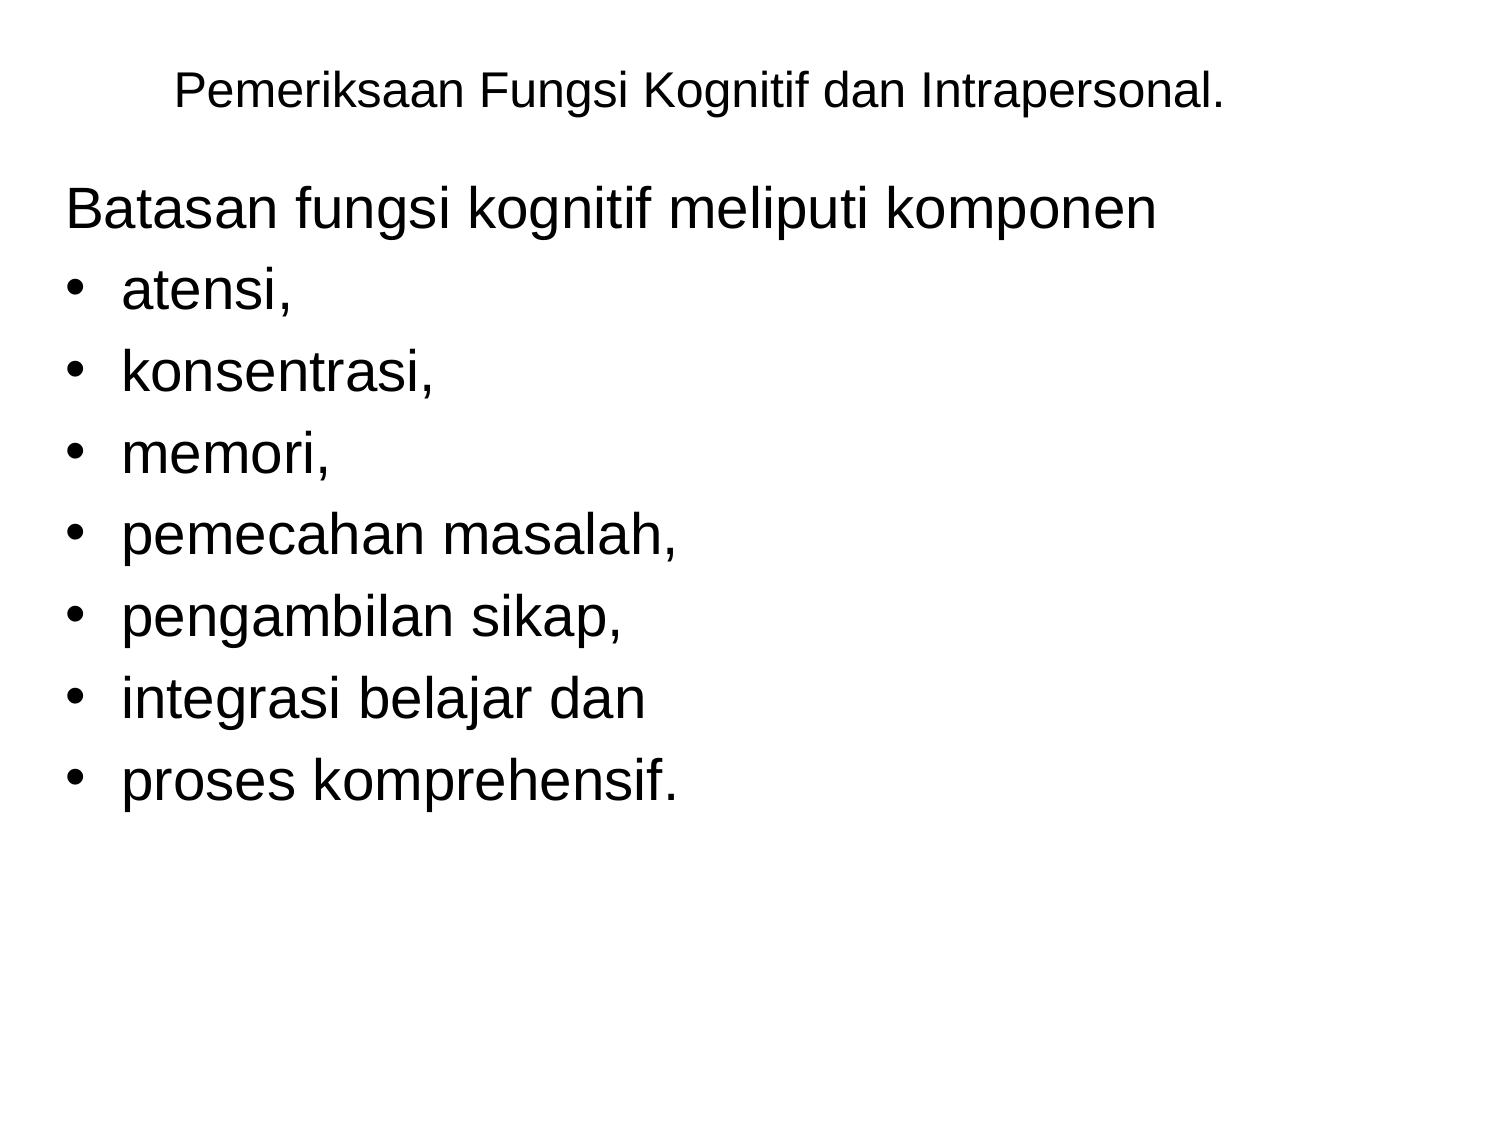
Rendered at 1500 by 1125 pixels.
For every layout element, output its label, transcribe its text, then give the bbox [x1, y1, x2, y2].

list Batasan fungsi kognitif meliputi komponen atensi, konsentrasi, memori, pemecahan masalah, pengambilan sikap, integrasi belajar dan proses komprehensif. [50, 162, 1325, 838]
title Pemeriksaan Fungsi Kognitif dan Intrapersonal. [62, 50, 1338, 125]
